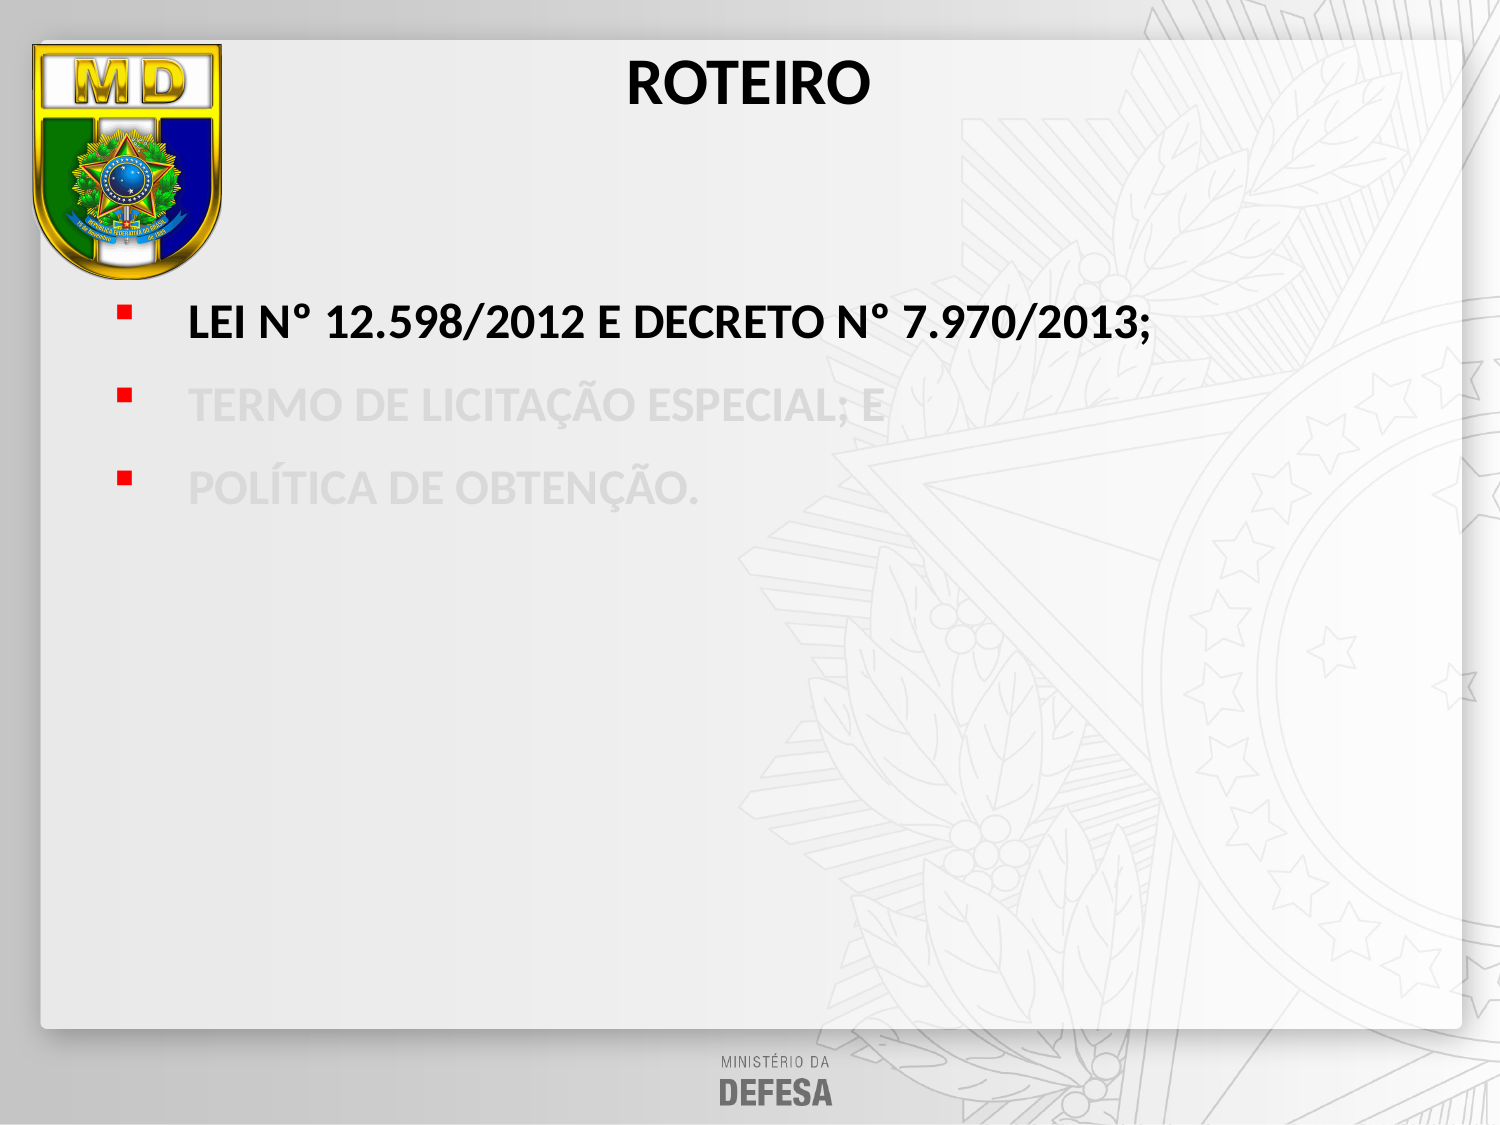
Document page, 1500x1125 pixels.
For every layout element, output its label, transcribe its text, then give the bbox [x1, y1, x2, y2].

text_box LEI Nº 12.598/2012 E DECRETO Nº 7.970/2013; TERMO DE LICITAÇÃO ESPECIAL; E POLÍTICA DE OBTENÇÃO. [98, 275, 1393, 707]
picture [0, 0, 1500, 1125]
text_box ROTEIRO [32, 30, 1467, 136]
